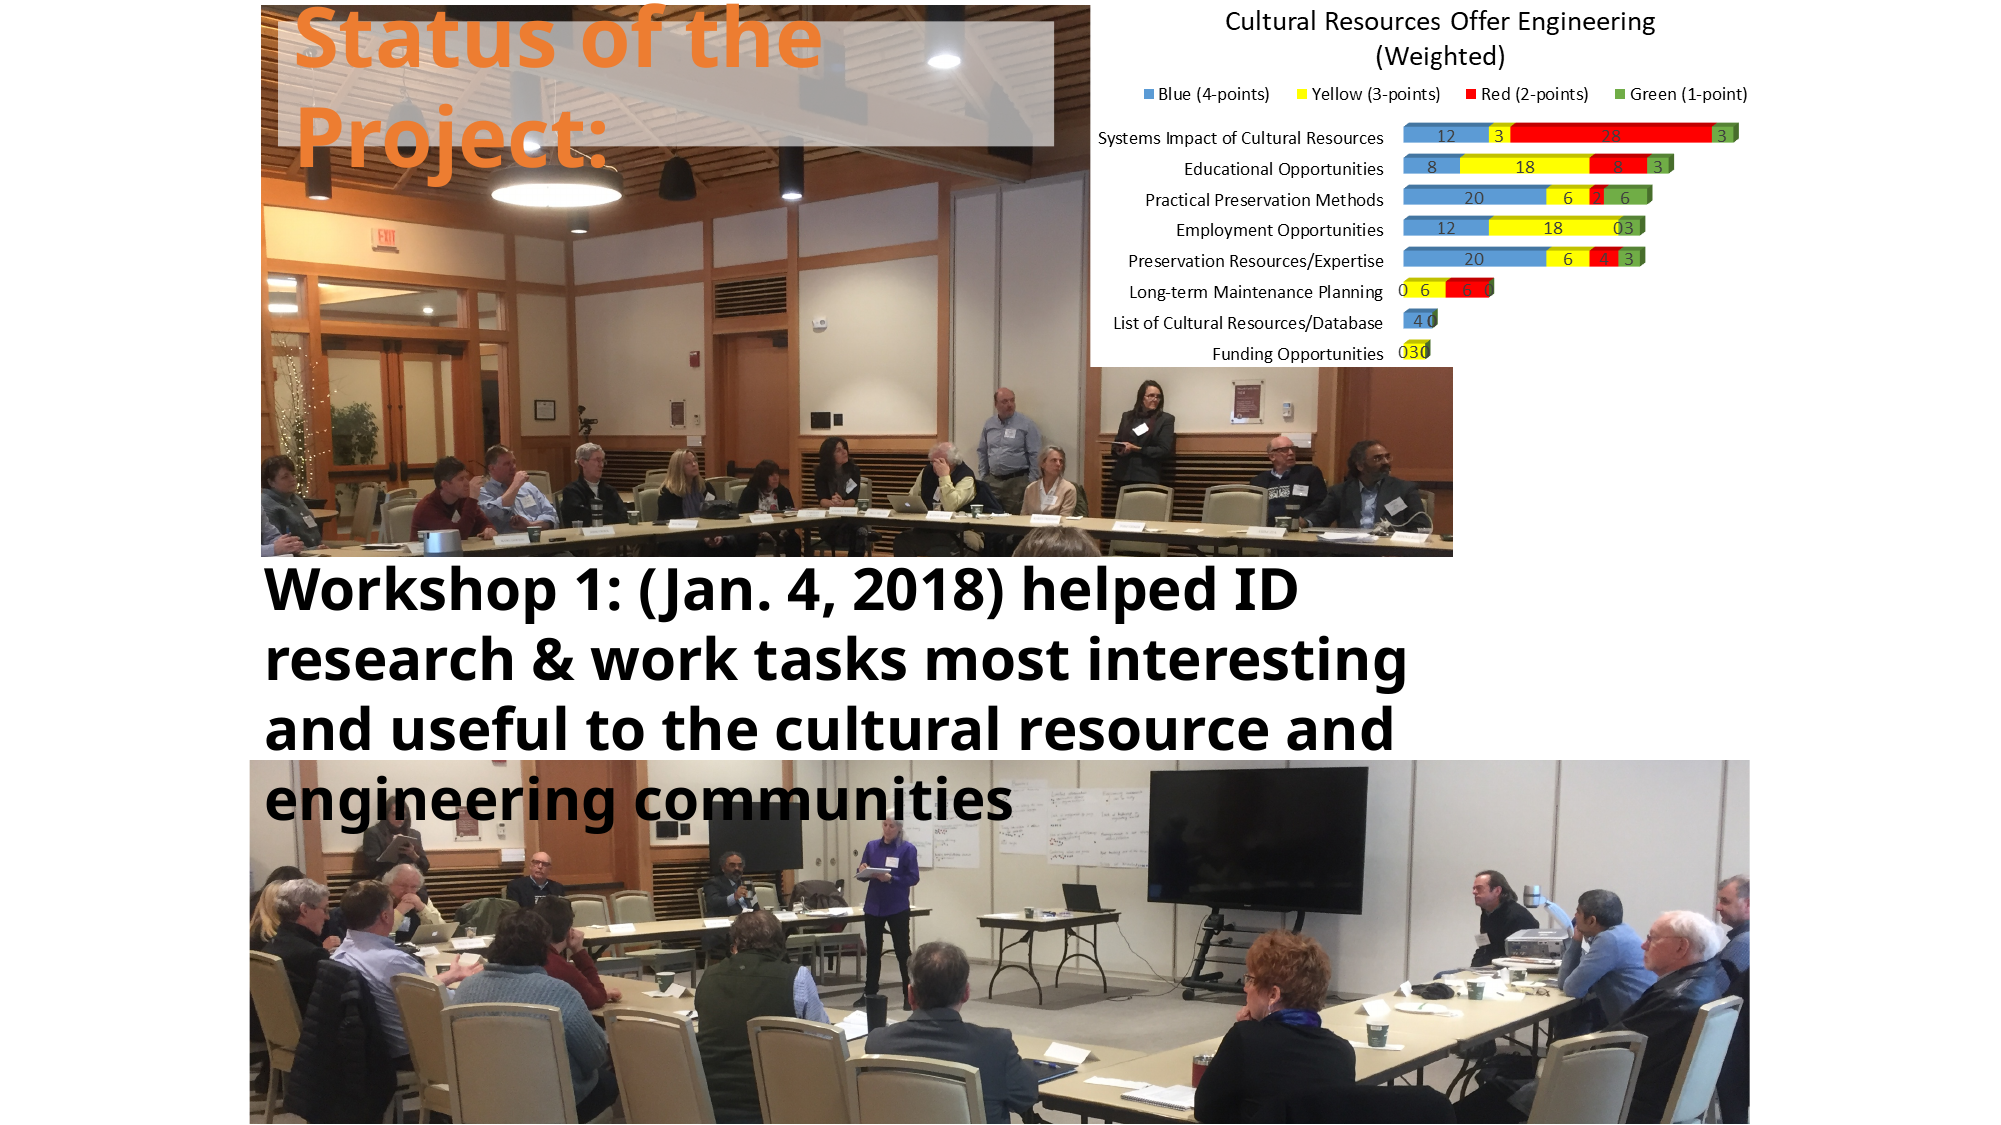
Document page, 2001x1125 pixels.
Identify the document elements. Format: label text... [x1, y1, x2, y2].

text_box Workshop 1: (Jan. 4, 2018) helped ID research & work tasks most interesting and useful to the cultural resource and engineering communities [249, 544, 1518, 760]
picture [261, 5, 1750, 557]
picture [249, 760, 1750, 1124]
